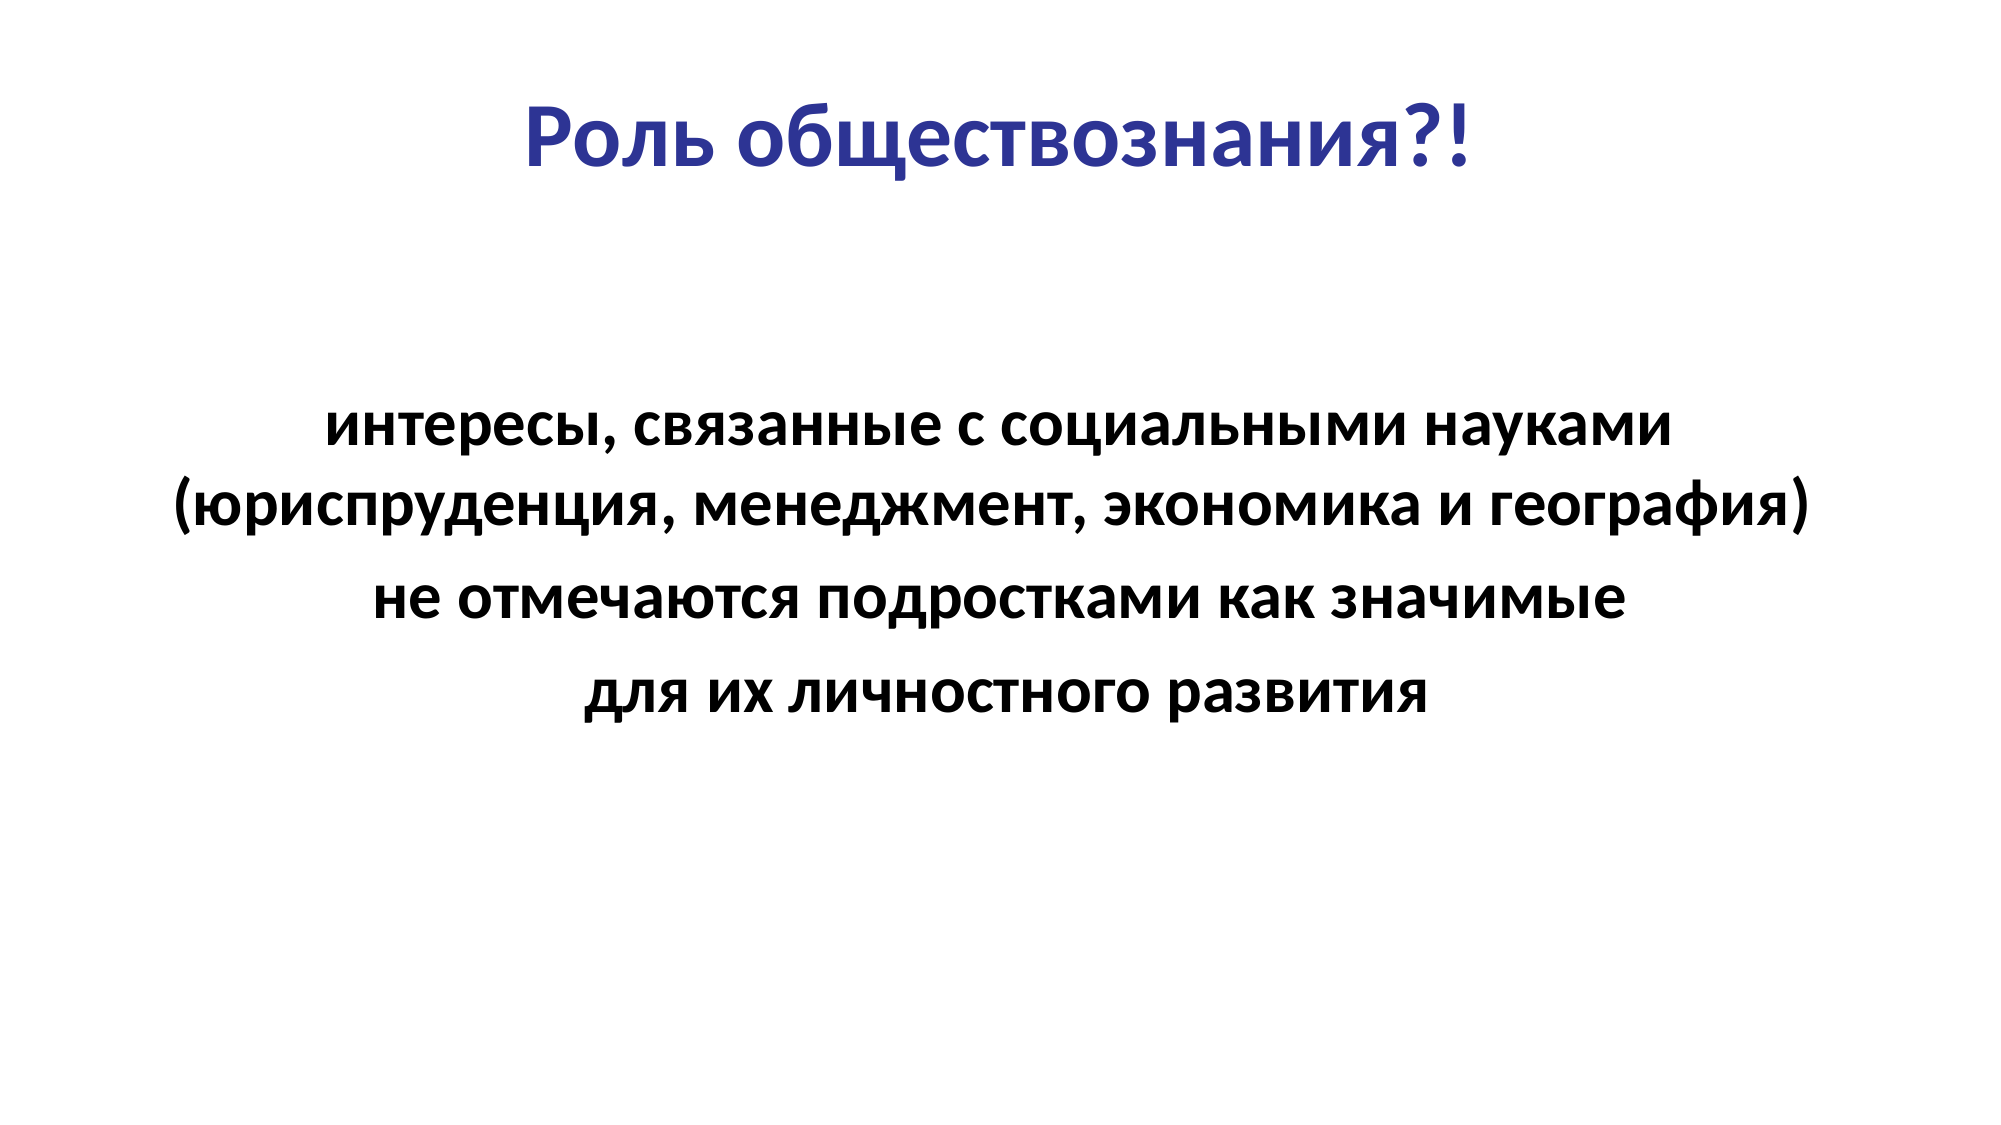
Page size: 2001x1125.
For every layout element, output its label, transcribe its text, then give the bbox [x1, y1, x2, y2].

list интересы, связанные с социальными науками (юриспруденция, менеджмент, экономика и география) не отмечаются подростками как значимые для их личностного развития [99, 371, 1900, 1005]
title Роль обществознания?! [99, 35, 1900, 224]
